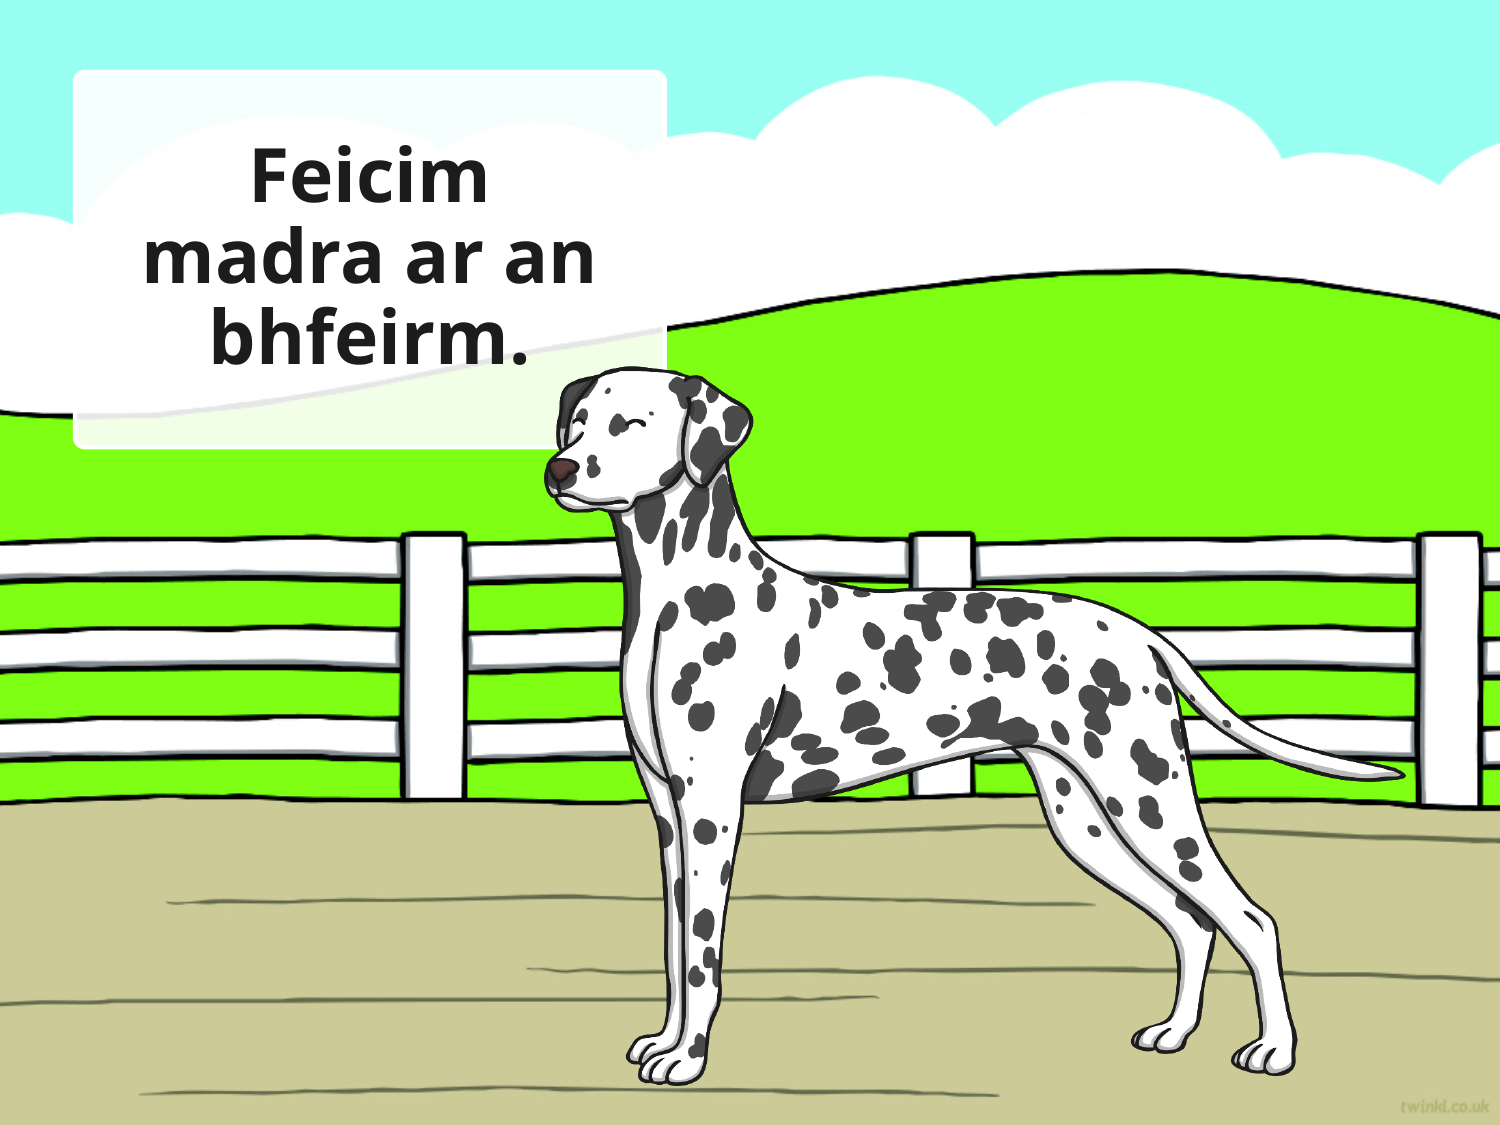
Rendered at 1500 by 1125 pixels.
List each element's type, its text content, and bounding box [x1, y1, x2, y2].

title Feicim madra ar an bhfeirm. [73, 70, 667, 449]
picture [0, 0, 1500, 1125]
